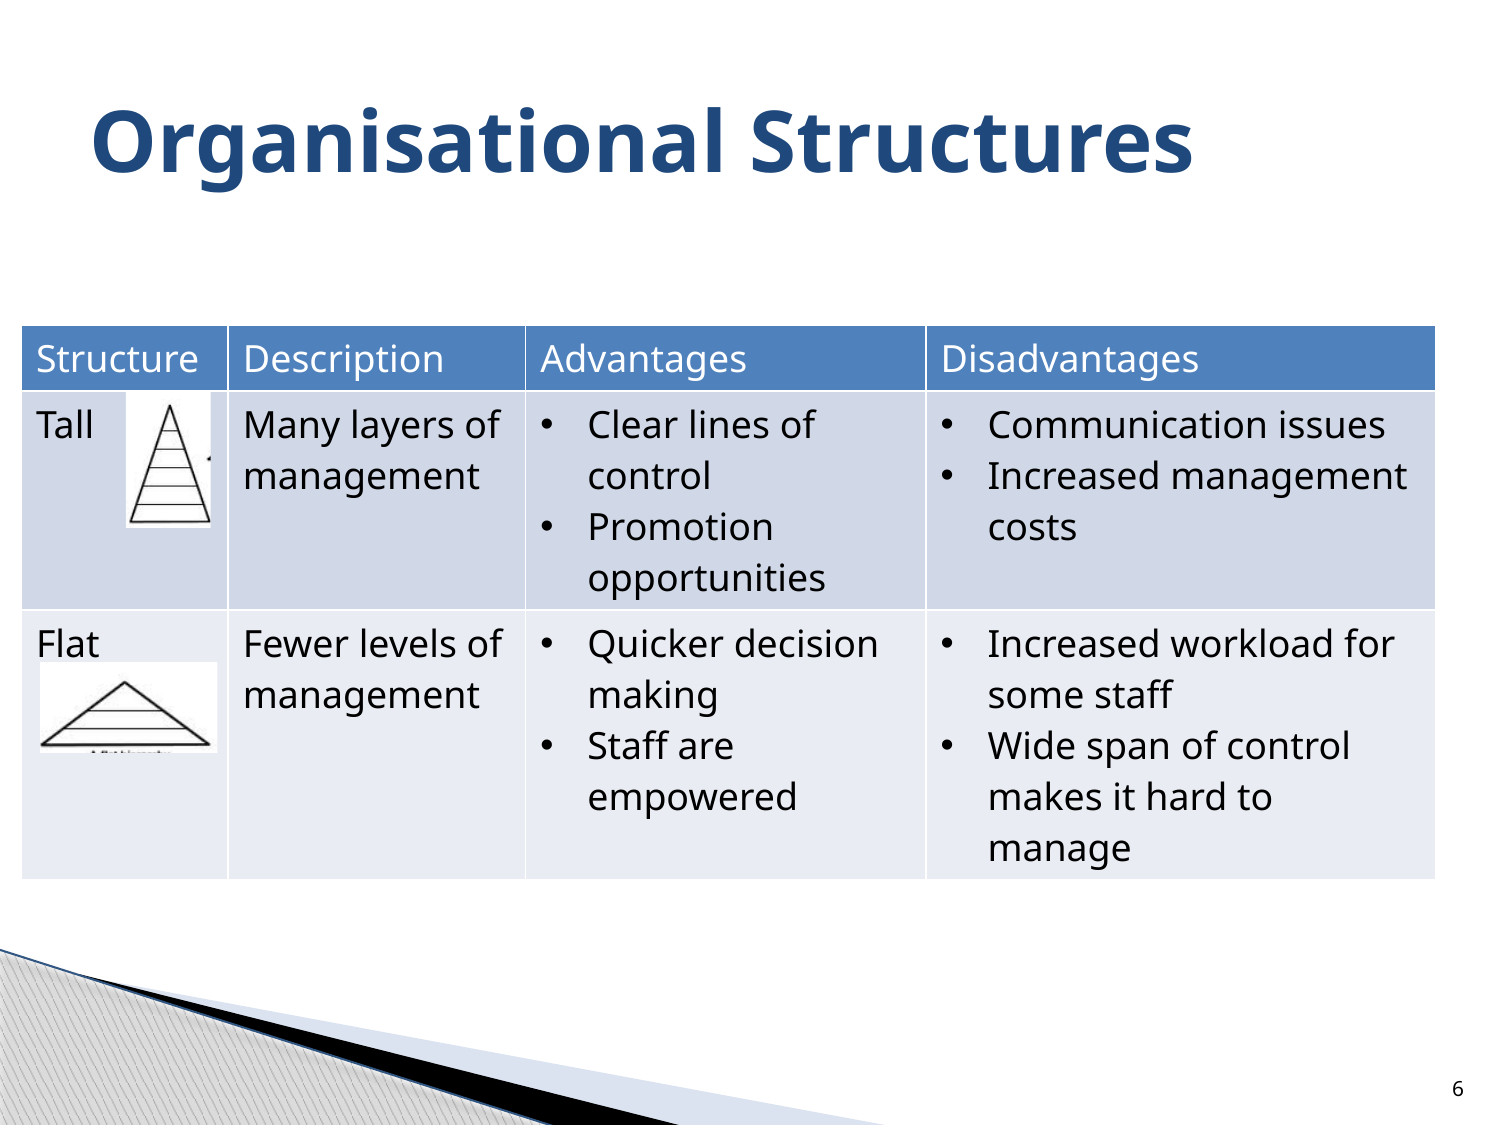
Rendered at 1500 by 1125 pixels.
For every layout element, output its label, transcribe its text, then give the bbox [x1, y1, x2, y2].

table_cell Increased workload for some staff Wide span of control makes it hard to manage [927, 611, 1435, 879]
table_cell Fewer levels of management [229, 611, 525, 879]
table_header Advantages [526, 326, 925, 390]
title Organisational Structures [75, 45, 1425, 233]
table_cell Flat [22, 611, 227, 879]
table_cell Many layers of management [229, 392, 525, 609]
table_cell Clear lines of control Promotion opportunities [526, 392, 925, 609]
table_header Disadvantages [927, 326, 1435, 390]
table_header Description [229, 326, 525, 390]
table_cell Communication issues Increased management costs [927, 392, 1435, 609]
picture [125, 390, 211, 529]
picture [39, 661, 218, 754]
table_header Structure [22, 326, 227, 390]
slide_number 6 [1418, 1051, 1479, 1112]
table_cell Tall [22, 392, 227, 609]
table_cell Quicker decision making Staff are empowered [526, 611, 925, 879]
